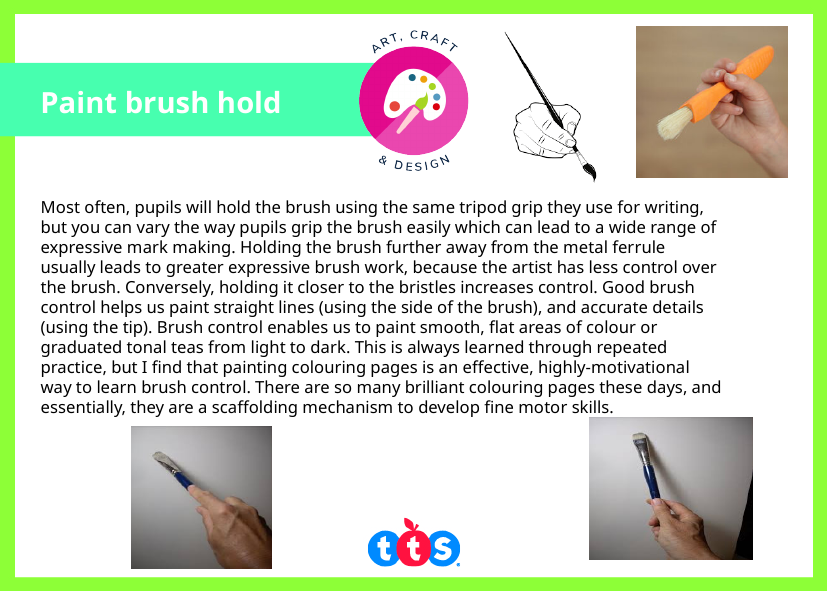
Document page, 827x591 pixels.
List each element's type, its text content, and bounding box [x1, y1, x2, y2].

text_box Paint brush hold [25, 76, 332, 127]
text_box Most often, pupils will hold the brush using the same tripod grip they use for writing, but you can vary the way pupils grip the brush easily which can lead to a wide range of expressive mark making. Holding the brush further away from the metal ferrule usually leads to greater expressive brush work, because the artist has less control over the brush. Conversely, holding it closer to the bristles increases control. Good brush control helps us paint straight lines (using the side of the brush), and accurate details (using the tip). Brush control enables us to paint smooth, flat areas of colour or graduated tonal teas from light to dark. This is always learned through repeated practice, but I find that painting colouring pages is an effective, highly-motivational way to learn brush control. There are so many brilliant colouring pages these days, and essentially, they are a scaffolding mechanism to develop fine motor skills. [25, 189, 739, 424]
picture [0, 0, 827, 591]
